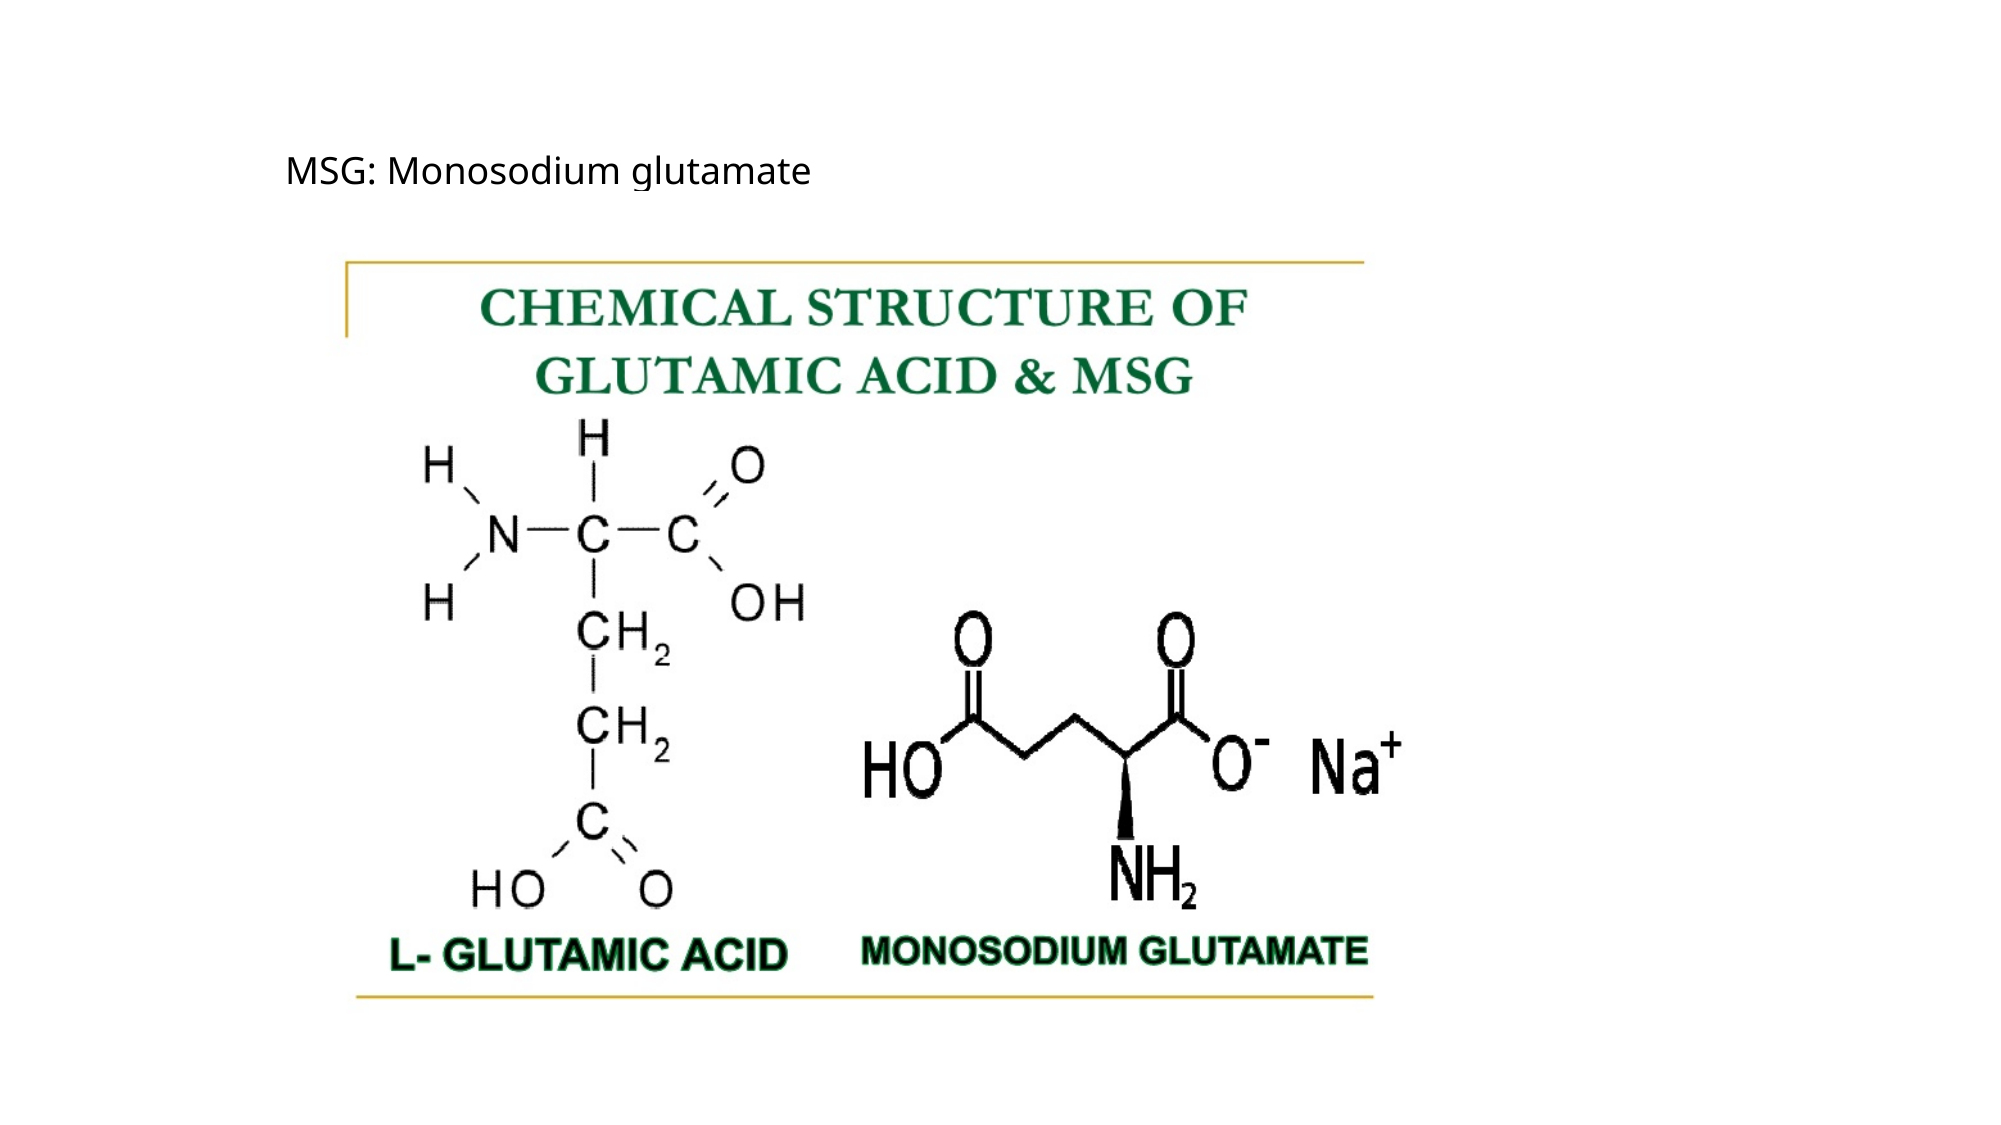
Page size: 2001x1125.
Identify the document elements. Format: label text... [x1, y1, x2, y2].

picture [204, 191, 1526, 1125]
text_box MSG: Monosodium glutamate [270, 139, 827, 191]
